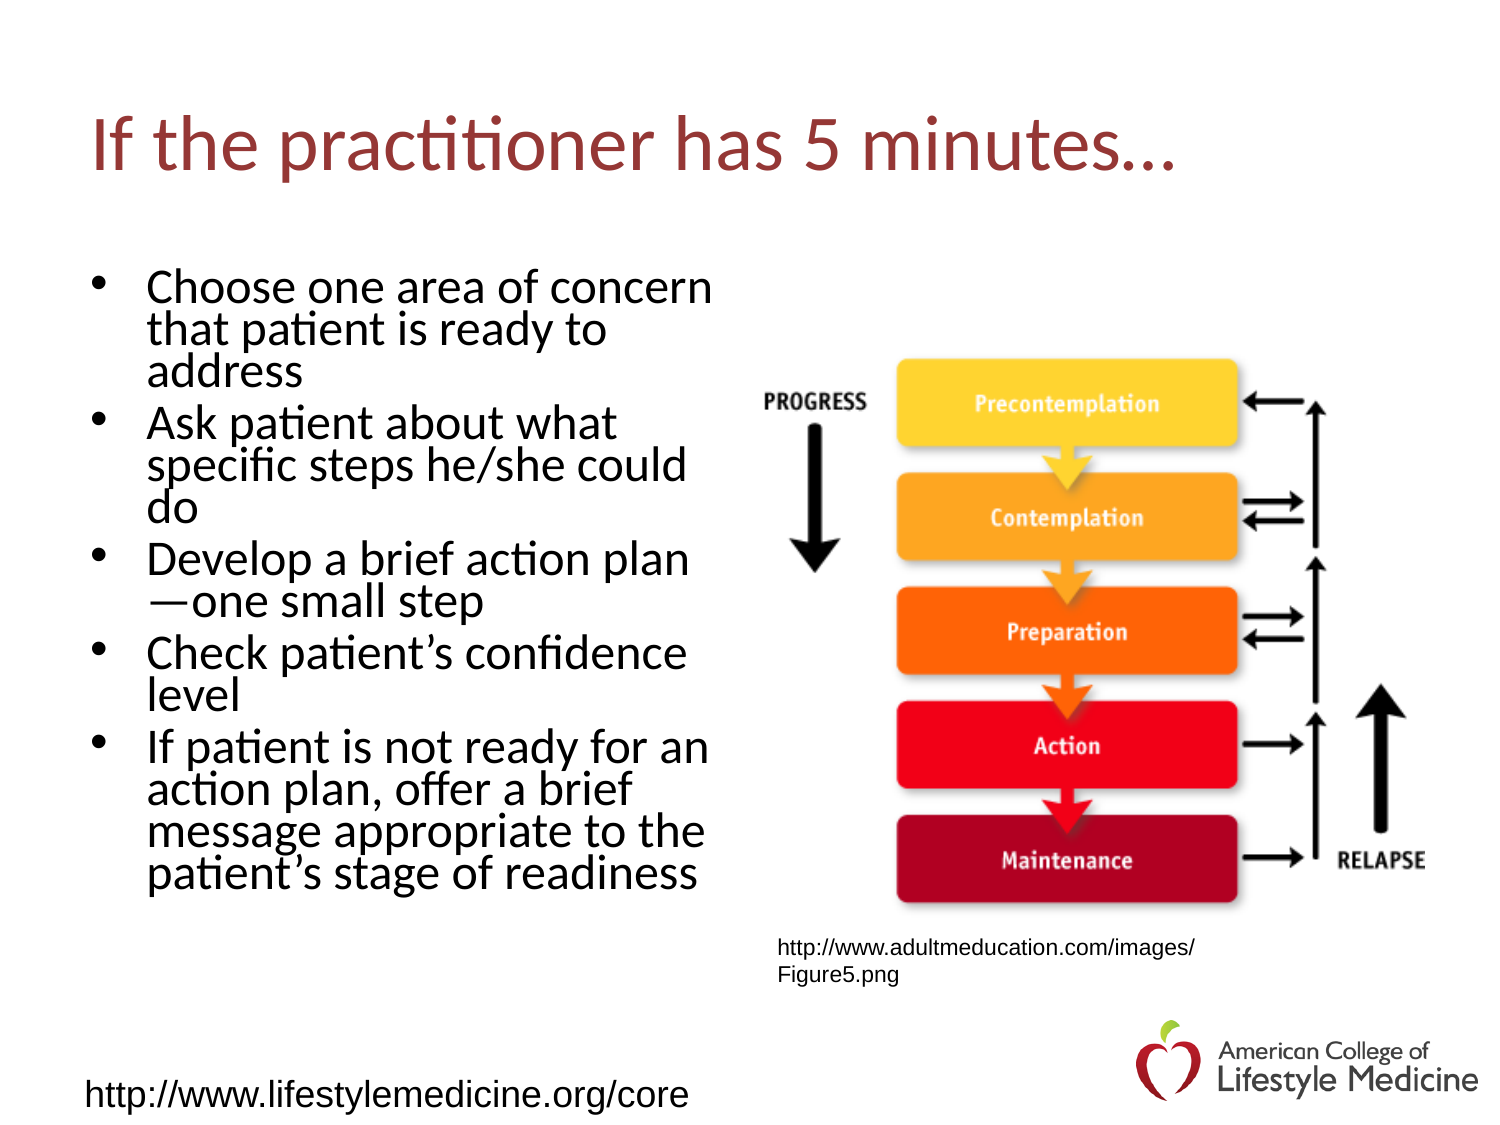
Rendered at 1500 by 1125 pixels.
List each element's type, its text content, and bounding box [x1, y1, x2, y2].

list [762, 262, 1426, 1006]
text_box http://www.lifestylemedicine.org/core [69, 1062, 705, 1125]
list Choose one area of concern that patient is ready to address Ask patient about what specific steps he/she could do Develop a brief action plan—one small step Check patient’s confidence level If patient is not ready for an action plan, offer a brief message appropriate to the patient’s stage of readiness [75, 262, 738, 1005]
title If the practitioner has 5 minutes… [75, 45, 1425, 233]
picture [1135, 1020, 1478, 1101]
